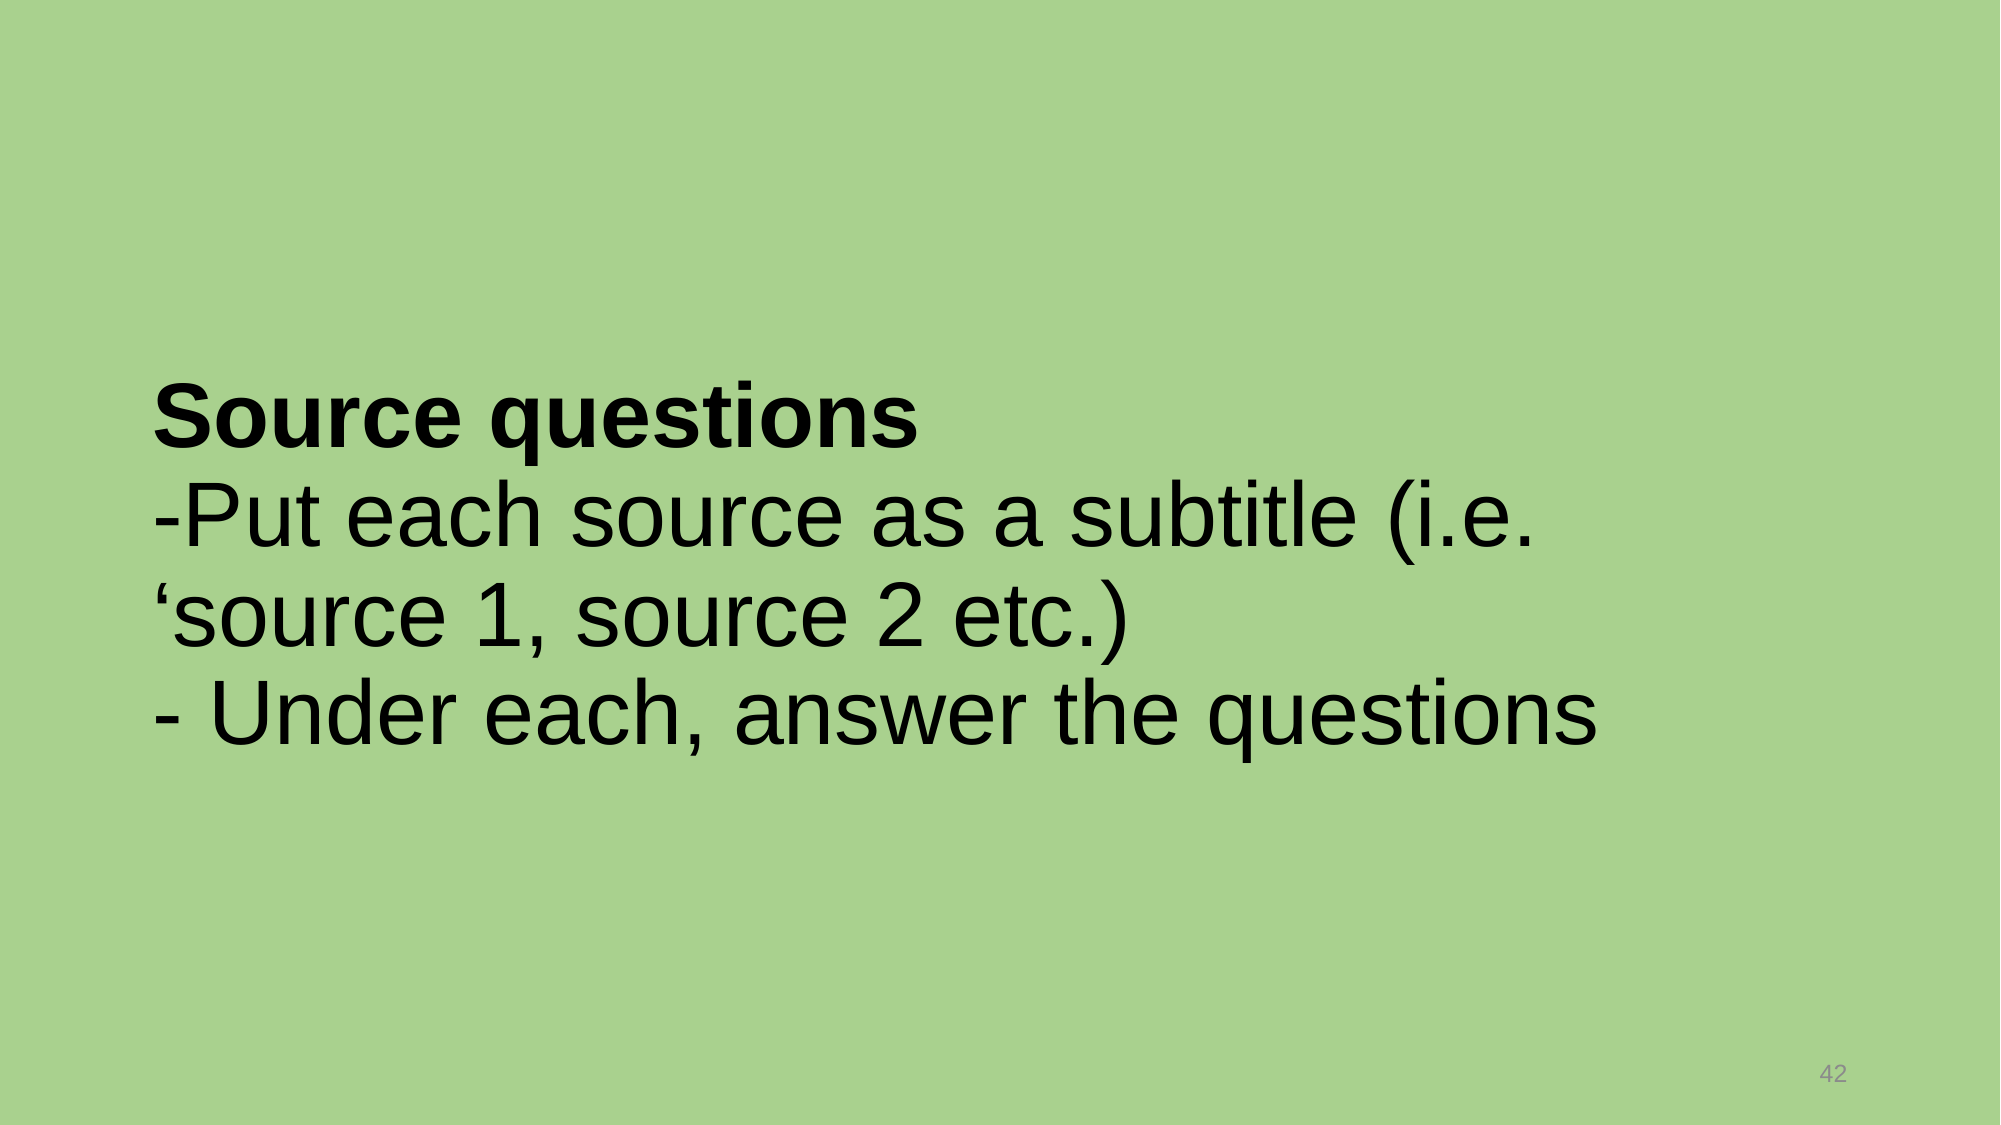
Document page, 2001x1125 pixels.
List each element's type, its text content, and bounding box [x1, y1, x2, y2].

slide_number 42 [1412, 1042, 1863, 1103]
title Source questions -Put each source as a subtitle (i.e. ‘source 1, source 2 etc.) - Under each, answer the questions [137, 328, 1863, 916]
